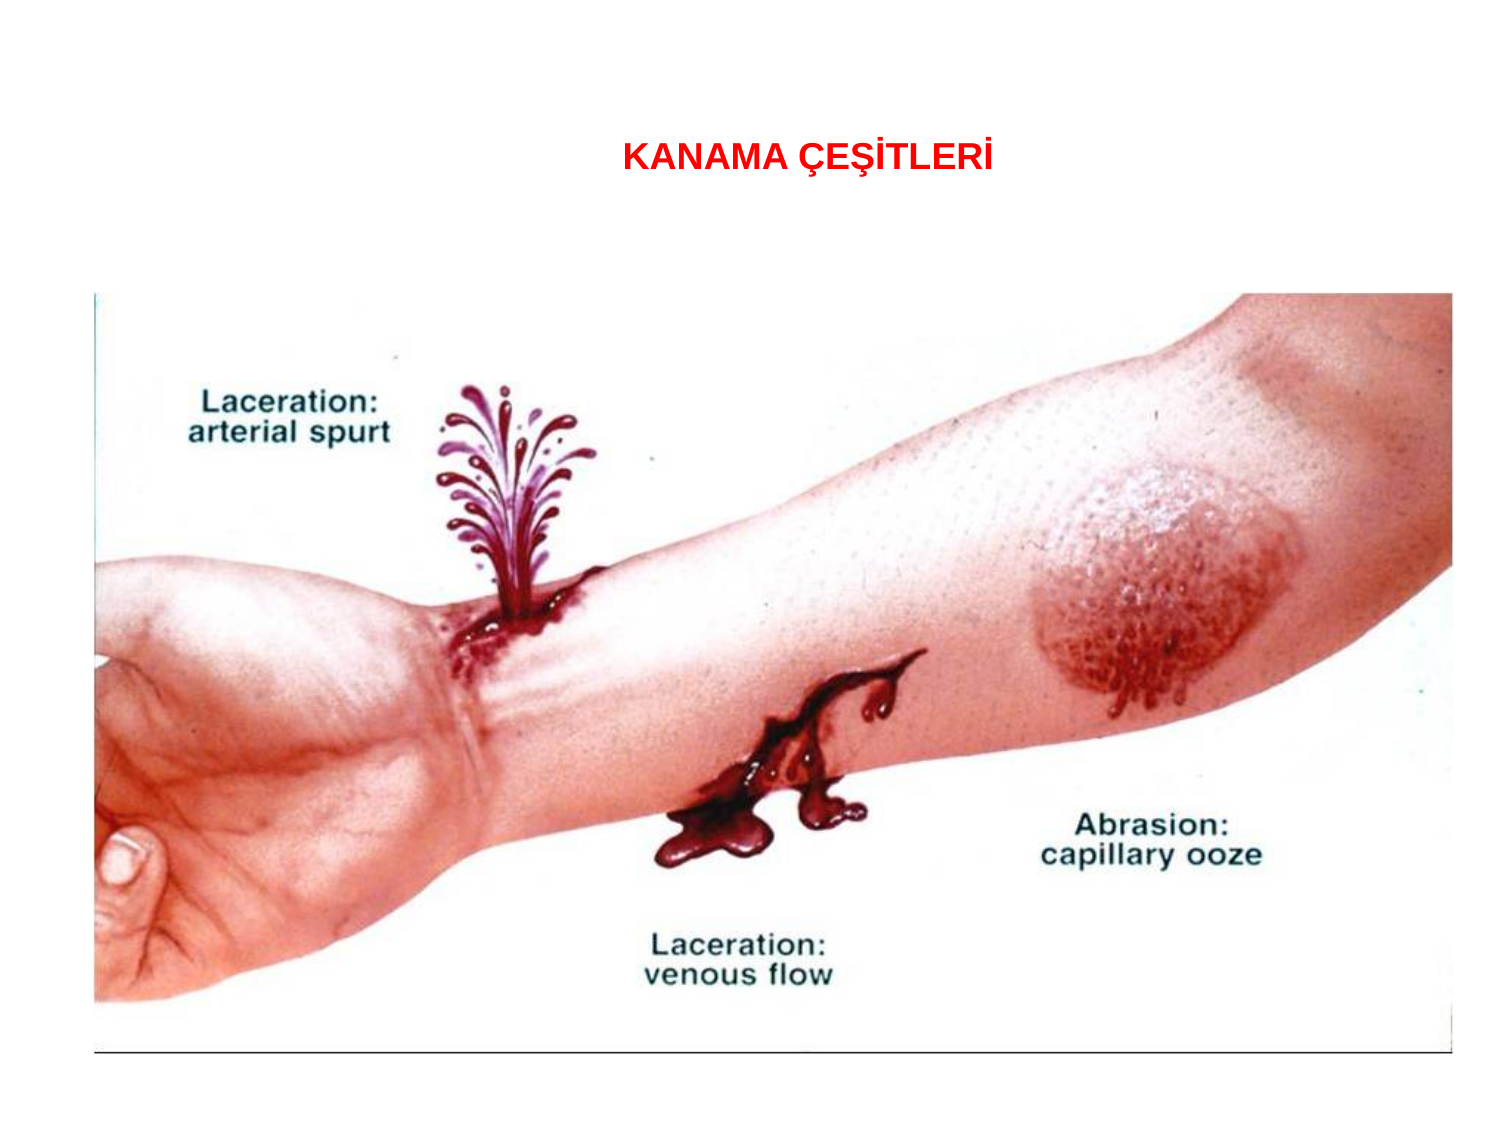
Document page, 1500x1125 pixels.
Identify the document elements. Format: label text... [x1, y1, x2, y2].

picture [93, 292, 1454, 1055]
text_box KANAMA ÇEŞİTLERİ [480, 124, 1137, 185]
